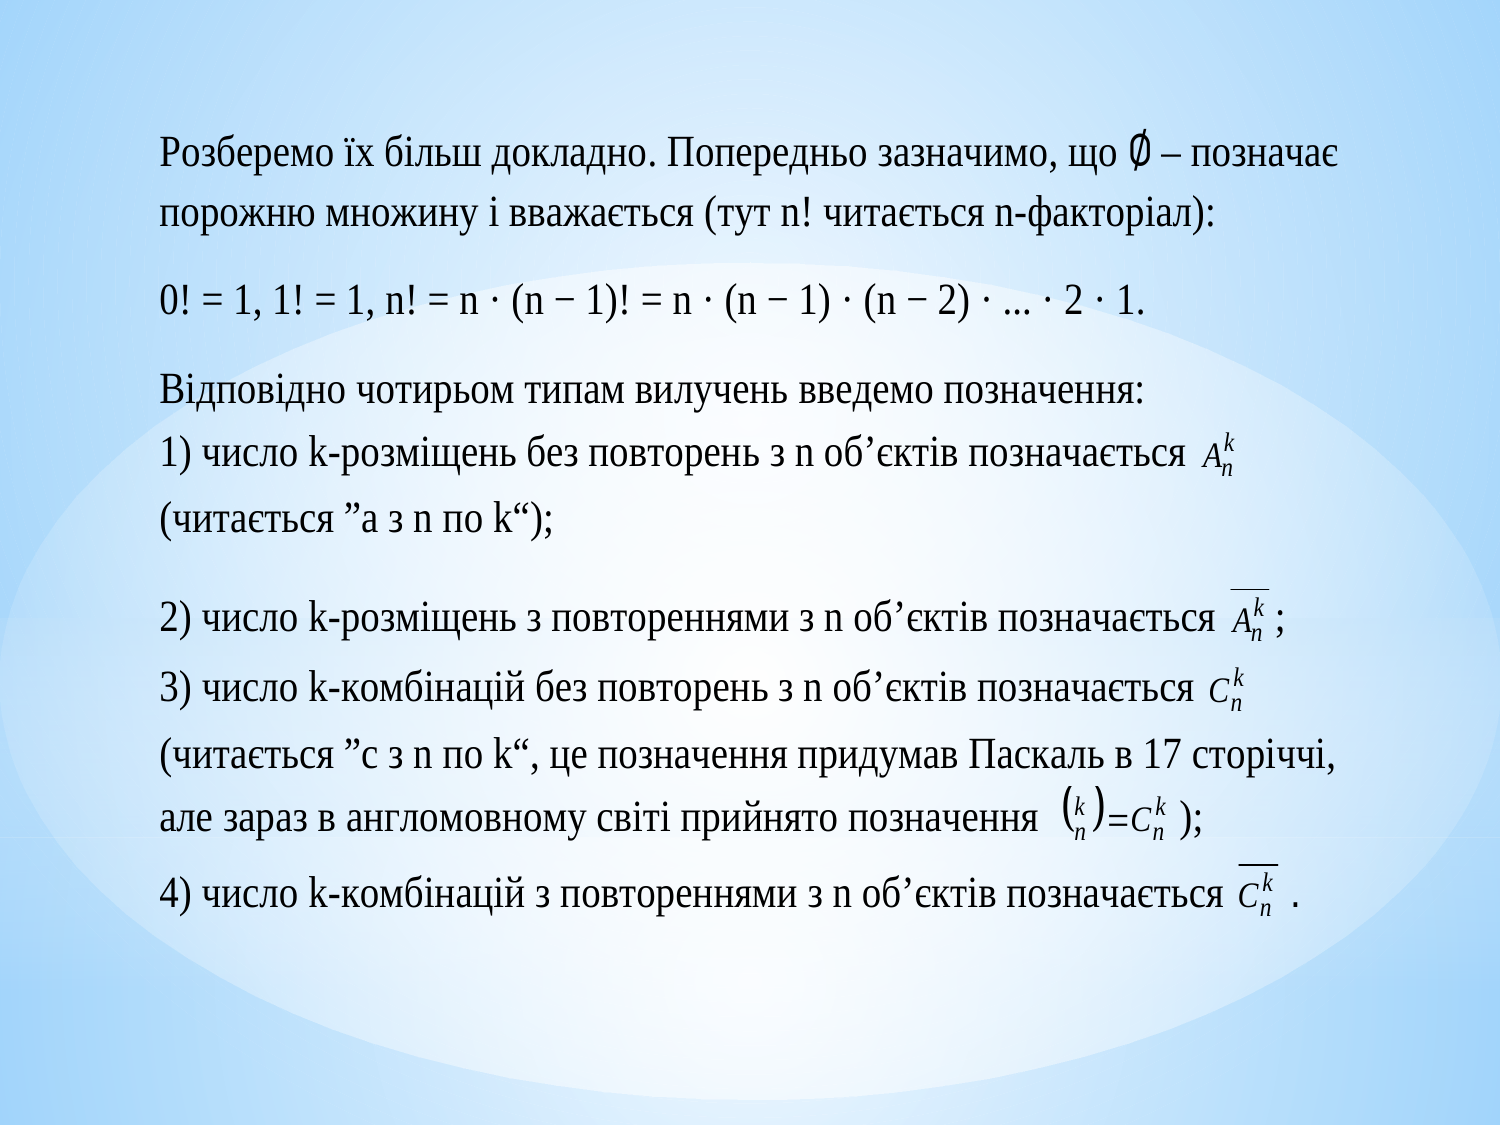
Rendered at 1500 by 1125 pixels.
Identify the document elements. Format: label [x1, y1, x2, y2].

picture [159, 125, 1377, 965]
